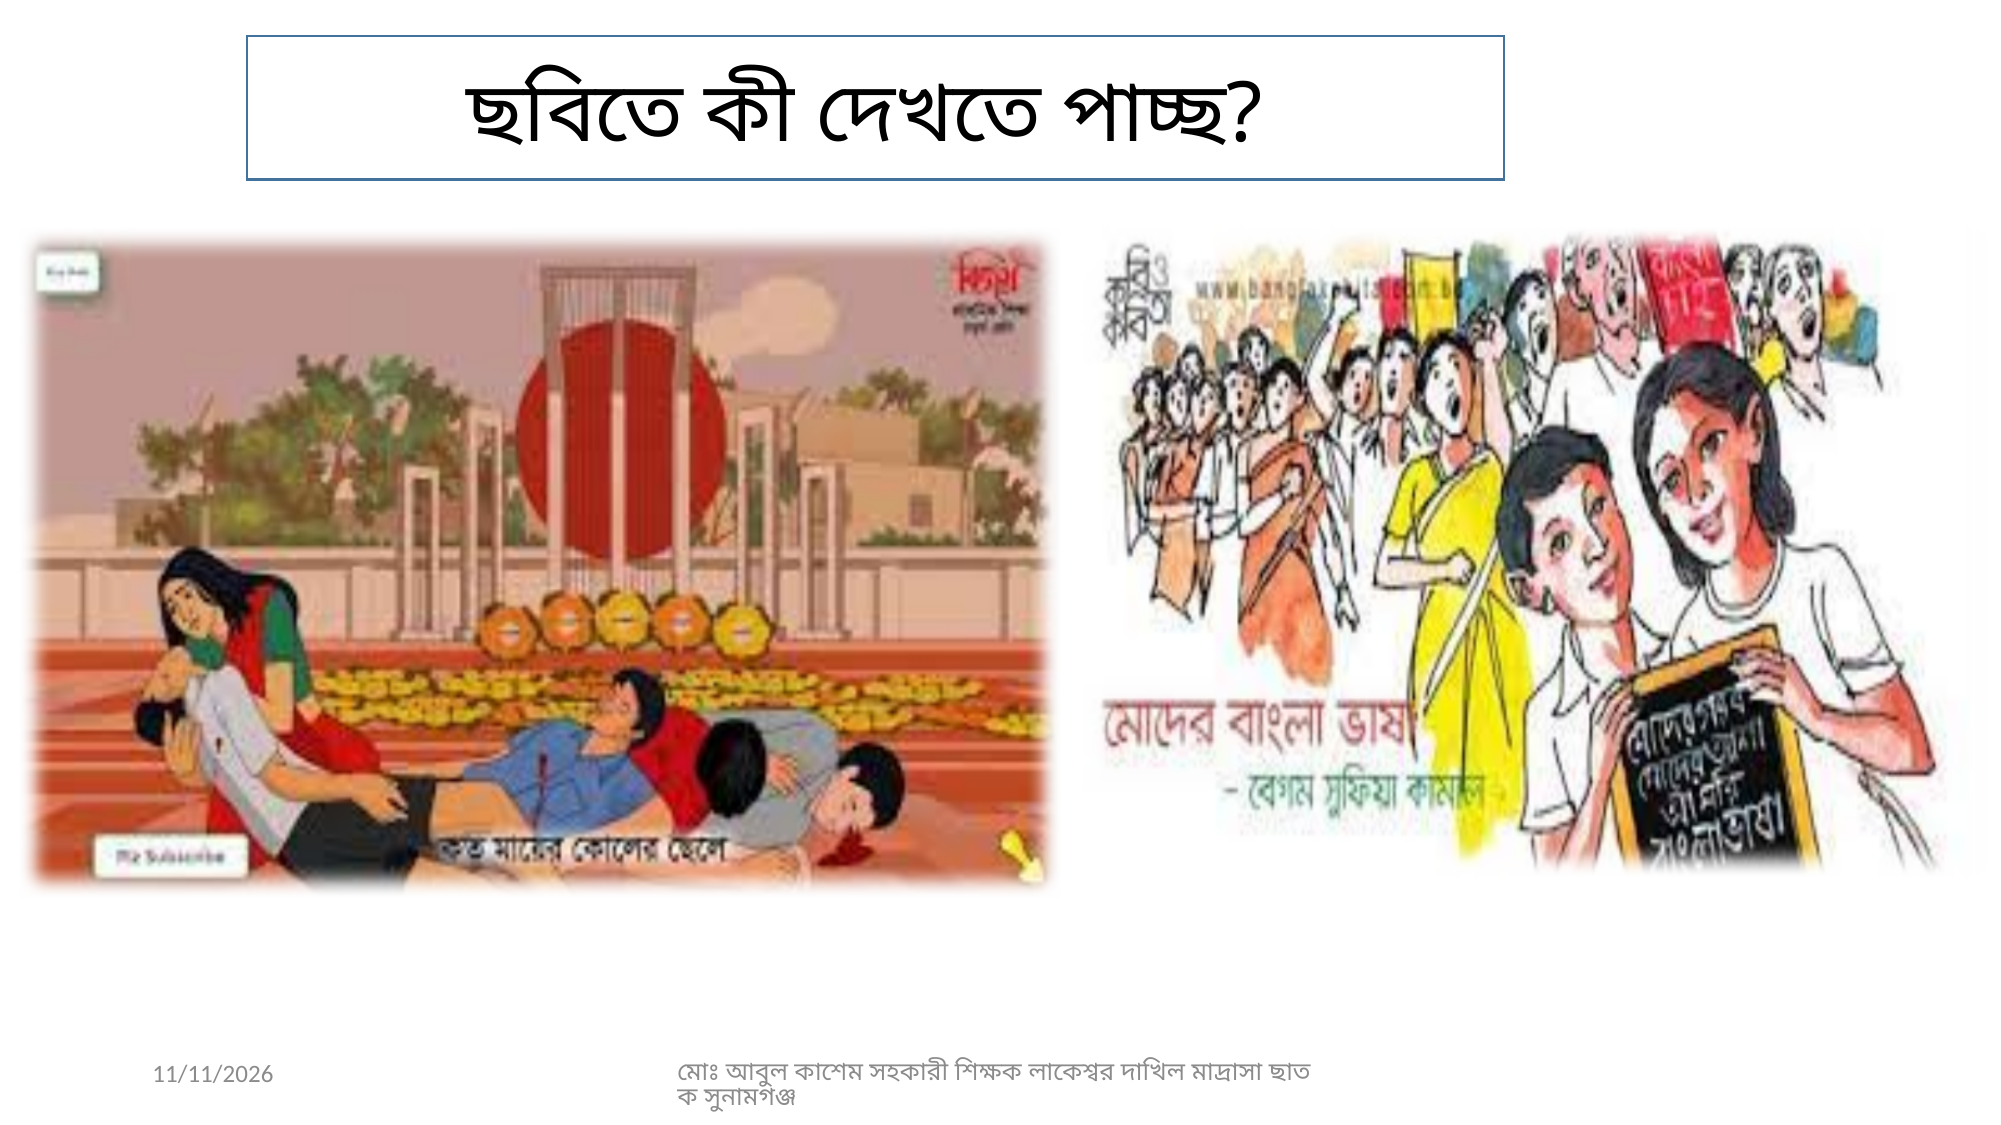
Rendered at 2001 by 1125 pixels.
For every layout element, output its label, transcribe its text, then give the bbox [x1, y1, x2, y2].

footer মোঃ আবুল কাশেম সহকারী শিক্ষক লাকেশ্বর দাখিল মাদ্রাসা ছাতক সুনামগঞ্জ [662, 1042, 1338, 1103]
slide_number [137, 1042, 588, 1103]
picture [1083, 227, 1988, 877]
text_box ছবিতে কী দেখতে পাচ্ছ? [246, 35, 1505, 181]
picture [18, 227, 1061, 898]
